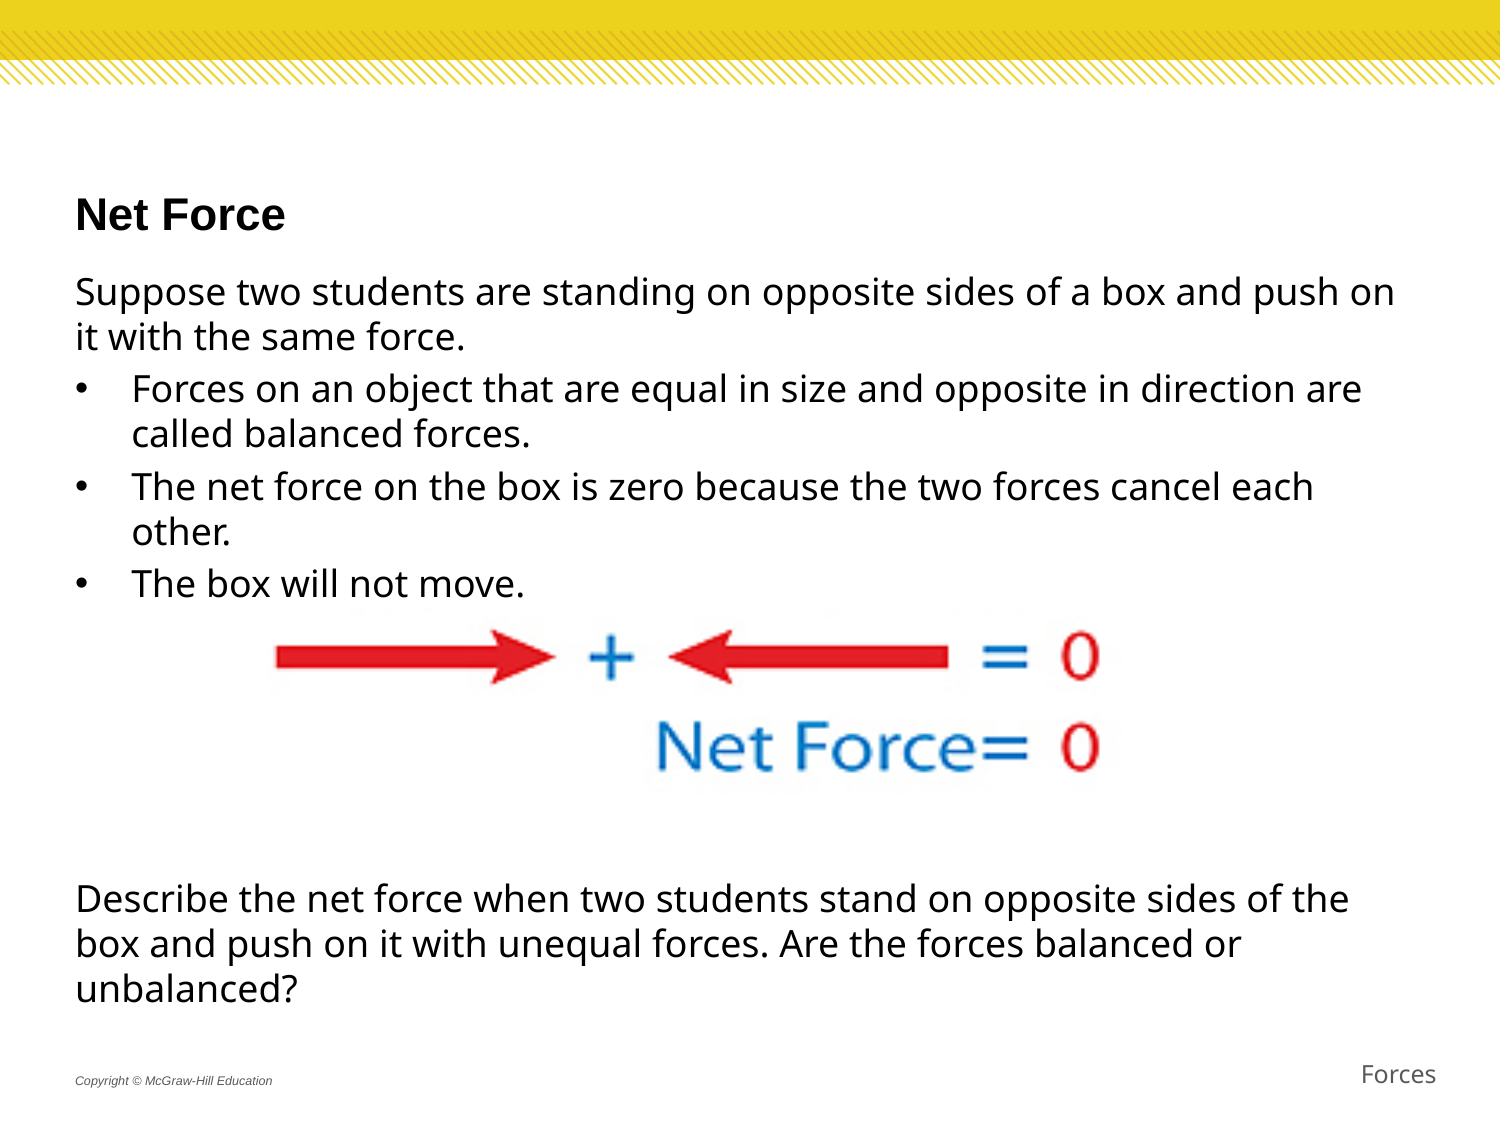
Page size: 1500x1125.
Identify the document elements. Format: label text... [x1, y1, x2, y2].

text_box Copyright © McGraw-Hill Education [74, 1043, 284, 1089]
list Net Force Suppose two students are standing on opposite sides of a box and push on it with the same force. Forces on an object that are equal in size and opposite in direction are called balanced forces. The net force on the box is zero because the two forces cancel each other. The box will not move. Describe the net force when two students stand on opposite sides of the box and push on it with unequal forces. Are the forces balanced or unbalanced? [75, 184, 1425, 954]
picture [0, 0, 1500, 86]
picture [259, 606, 1126, 796]
text_box Forces [284, 1043, 1437, 1089]
